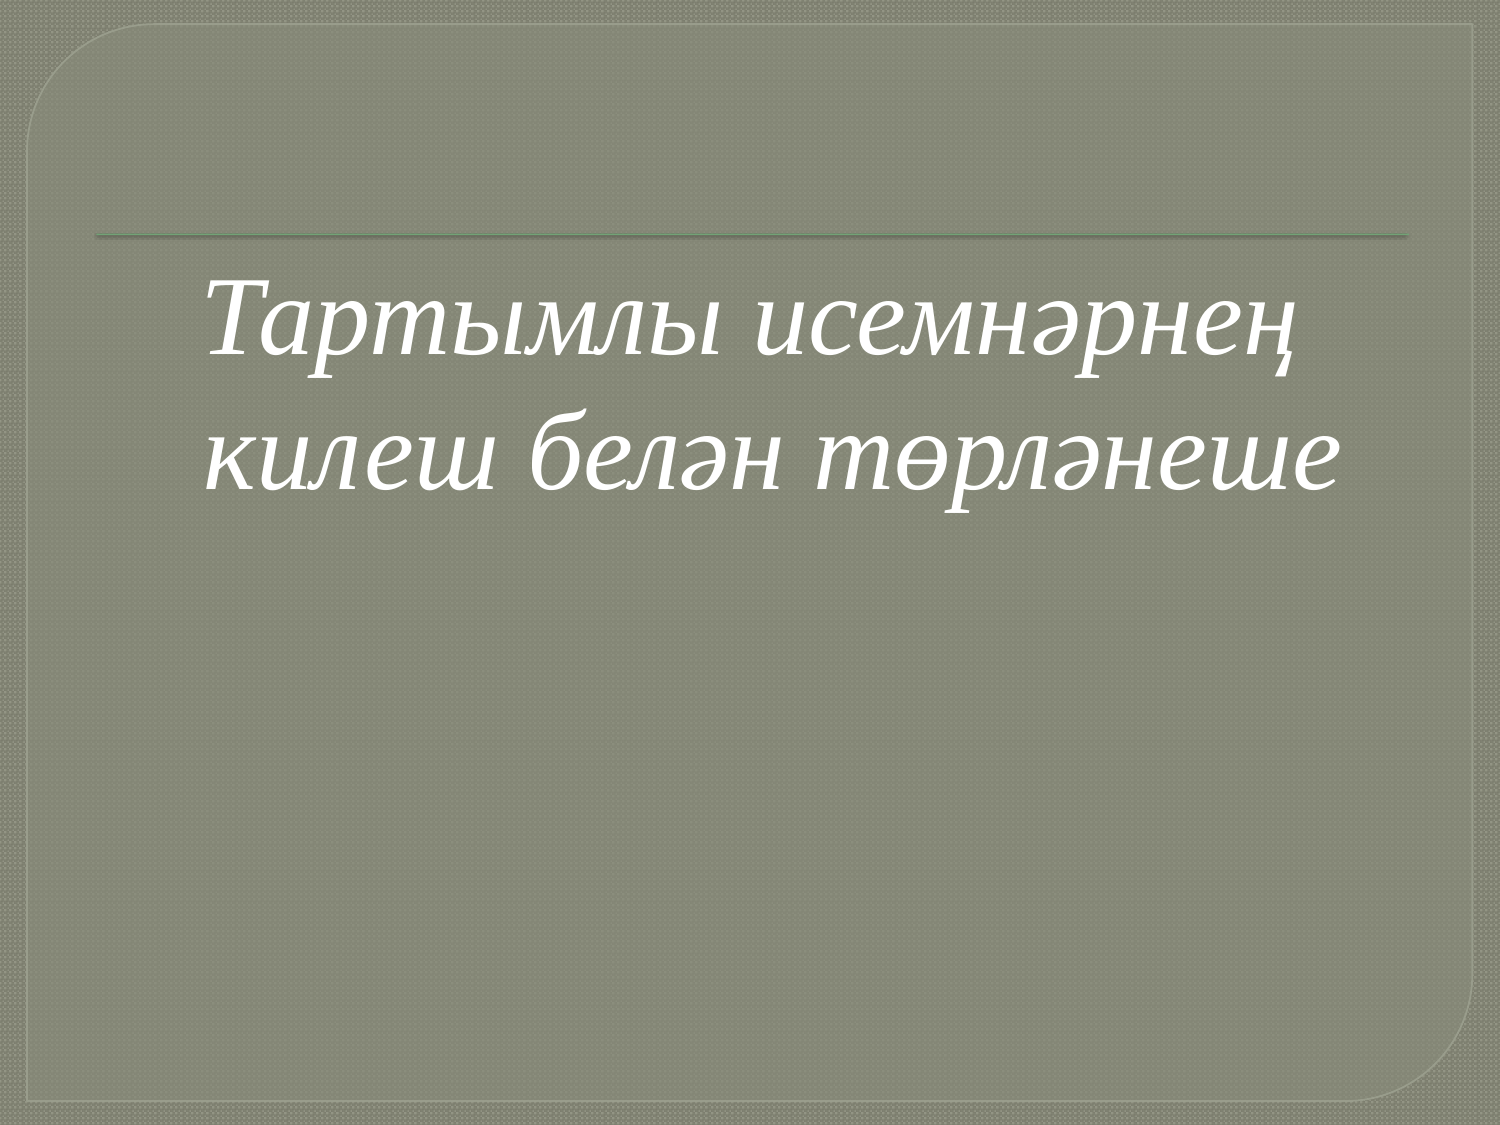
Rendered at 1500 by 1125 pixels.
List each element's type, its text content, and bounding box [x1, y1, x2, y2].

list Тартымлы исемнәрнең килеш белән төрләнеше [75, 234, 1425, 1005]
